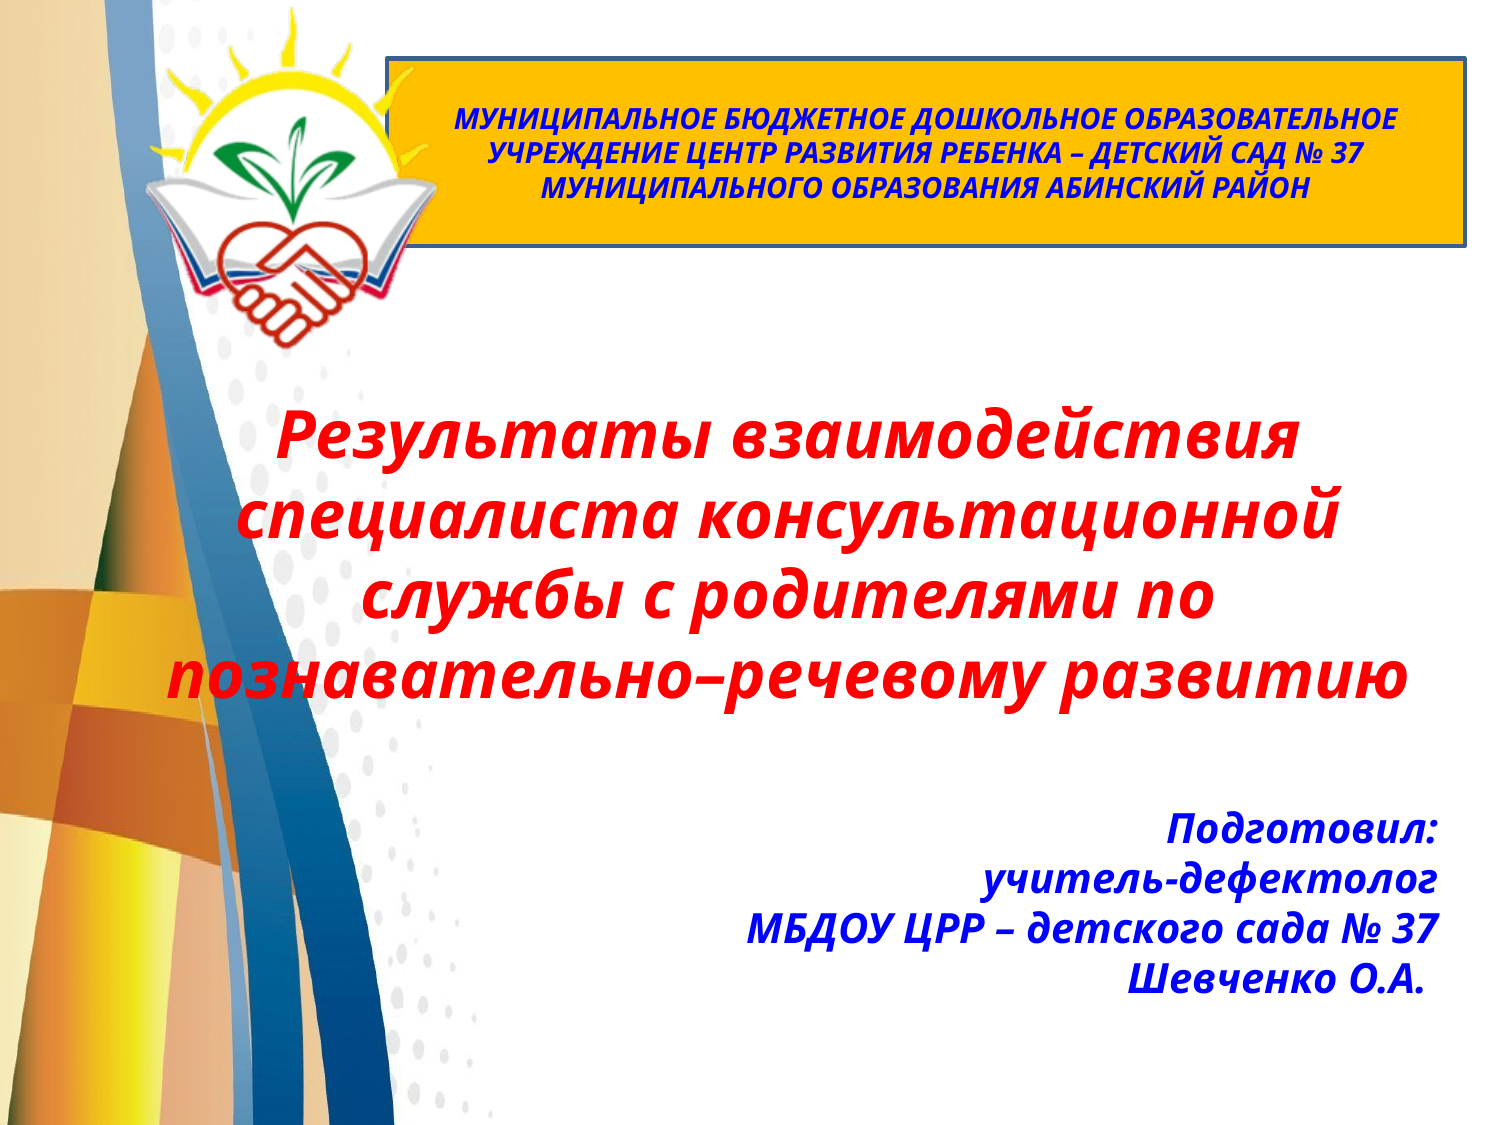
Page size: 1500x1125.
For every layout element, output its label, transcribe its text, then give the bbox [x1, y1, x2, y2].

text_box Результаты взаимодействия специалиста консультационной службы с родителями по познавательно–речевому развитию Подготовил: учитель-дефектолог МБДОУ ЦРР – детского сада № 37 Шевченко О.А. [871, 314, 1454, 1010]
text_box МУНИЦИПАЛЬНОЕ БЮДЖЕТНОЕ ДОШКОЛЬНОЕ ОБРАЗОВАТЕЛЬНОЕ УЧРЕЖДЕНИЕ ЦЕНТР РАЗВИТИЯ РЕБЕНКА – ДЕТСКИЙ САД № 37 МУНИЦИПАЛЬНОГО ОБРАЗОВАНИЯ АБИНСКИЙ РАЙОН [871, 56, 1467, 248]
picture [0, 0, 1500, 1125]
